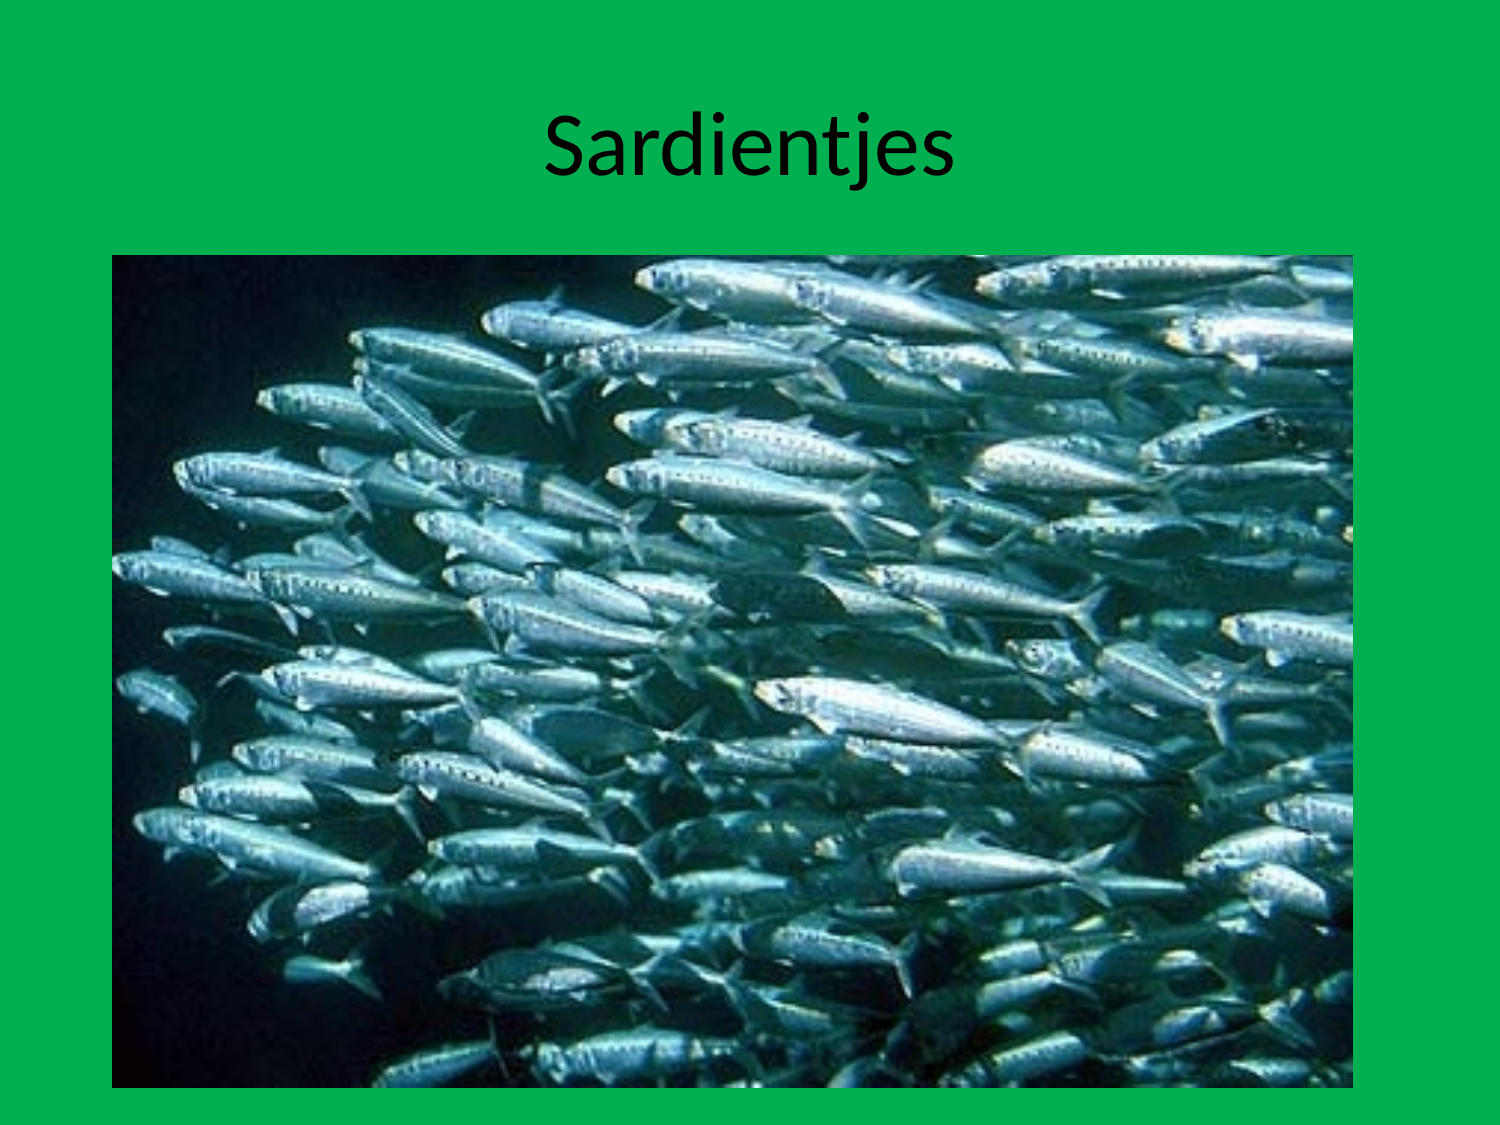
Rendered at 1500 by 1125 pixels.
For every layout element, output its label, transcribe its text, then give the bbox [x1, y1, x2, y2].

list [111, 255, 1353, 1088]
title Sardientjes [75, 45, 1425, 233]
